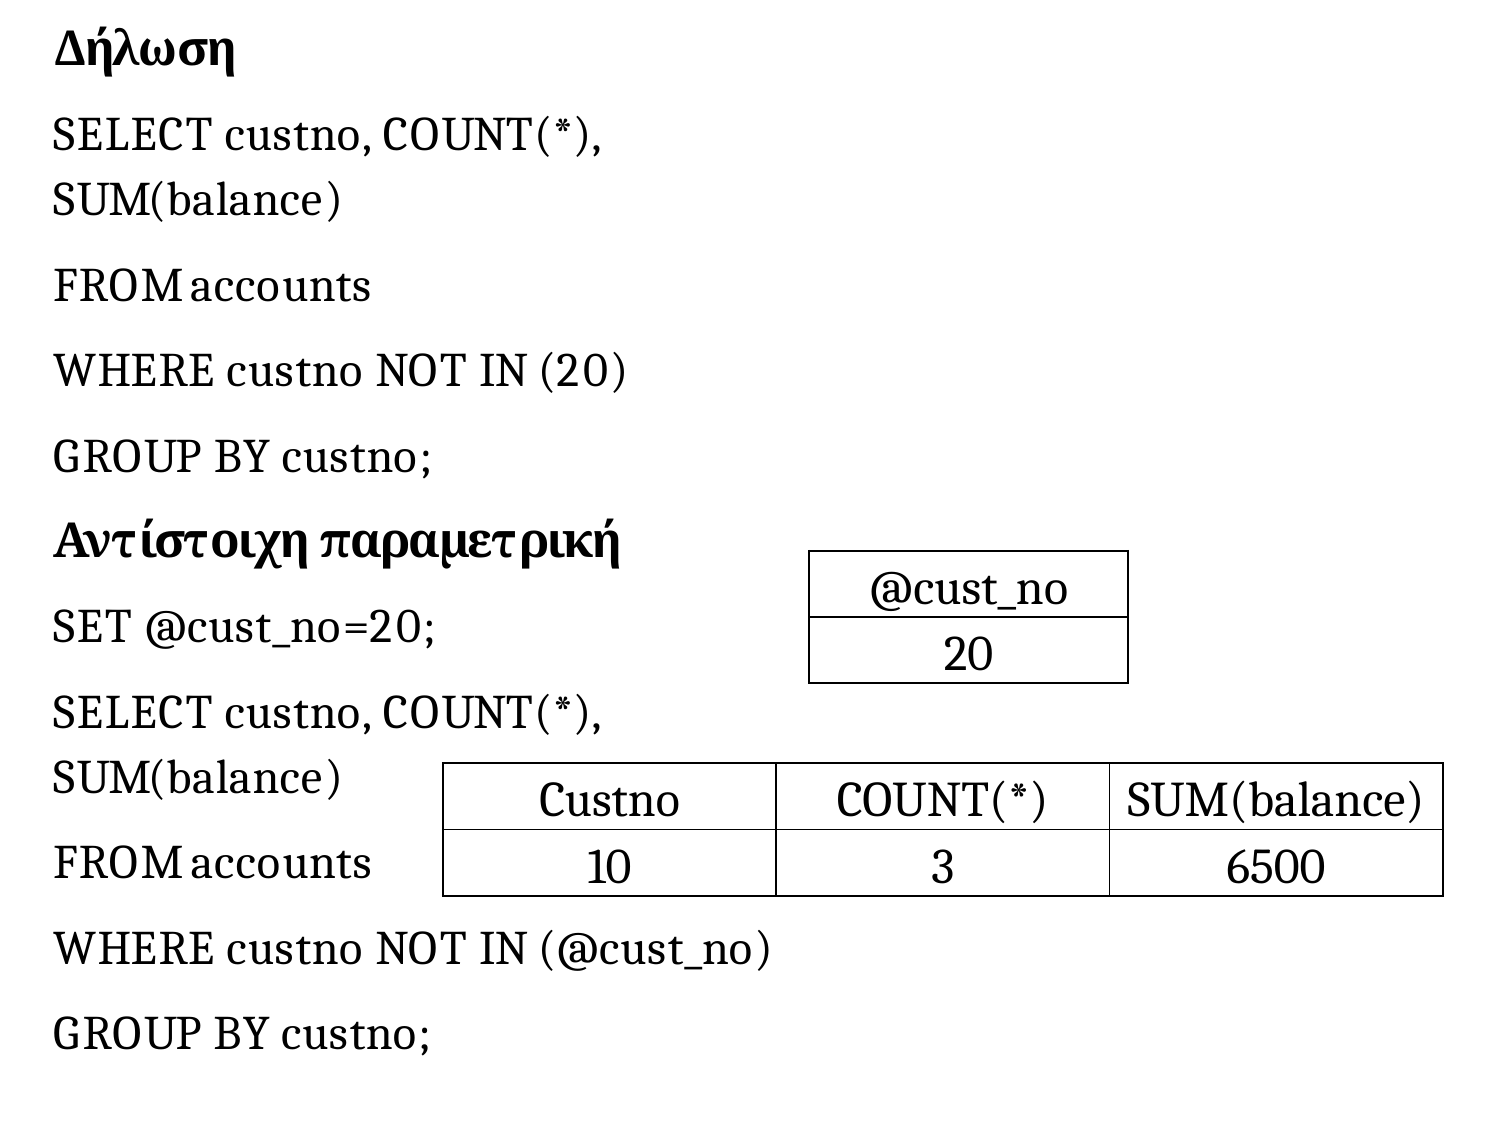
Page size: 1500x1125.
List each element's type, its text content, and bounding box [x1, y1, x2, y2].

table_header COUNT(*) [895, 764, 1109, 829]
table_cell 3 [895, 830, 1109, 895]
table_cell 20 [895, 618, 1127, 682]
table_header @cust_no [895, 552, 1127, 616]
table_header SUM(balance) [1110, 764, 1442, 829]
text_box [52, 18, 890, 1090]
table_cell 6500 [1110, 830, 1442, 895]
